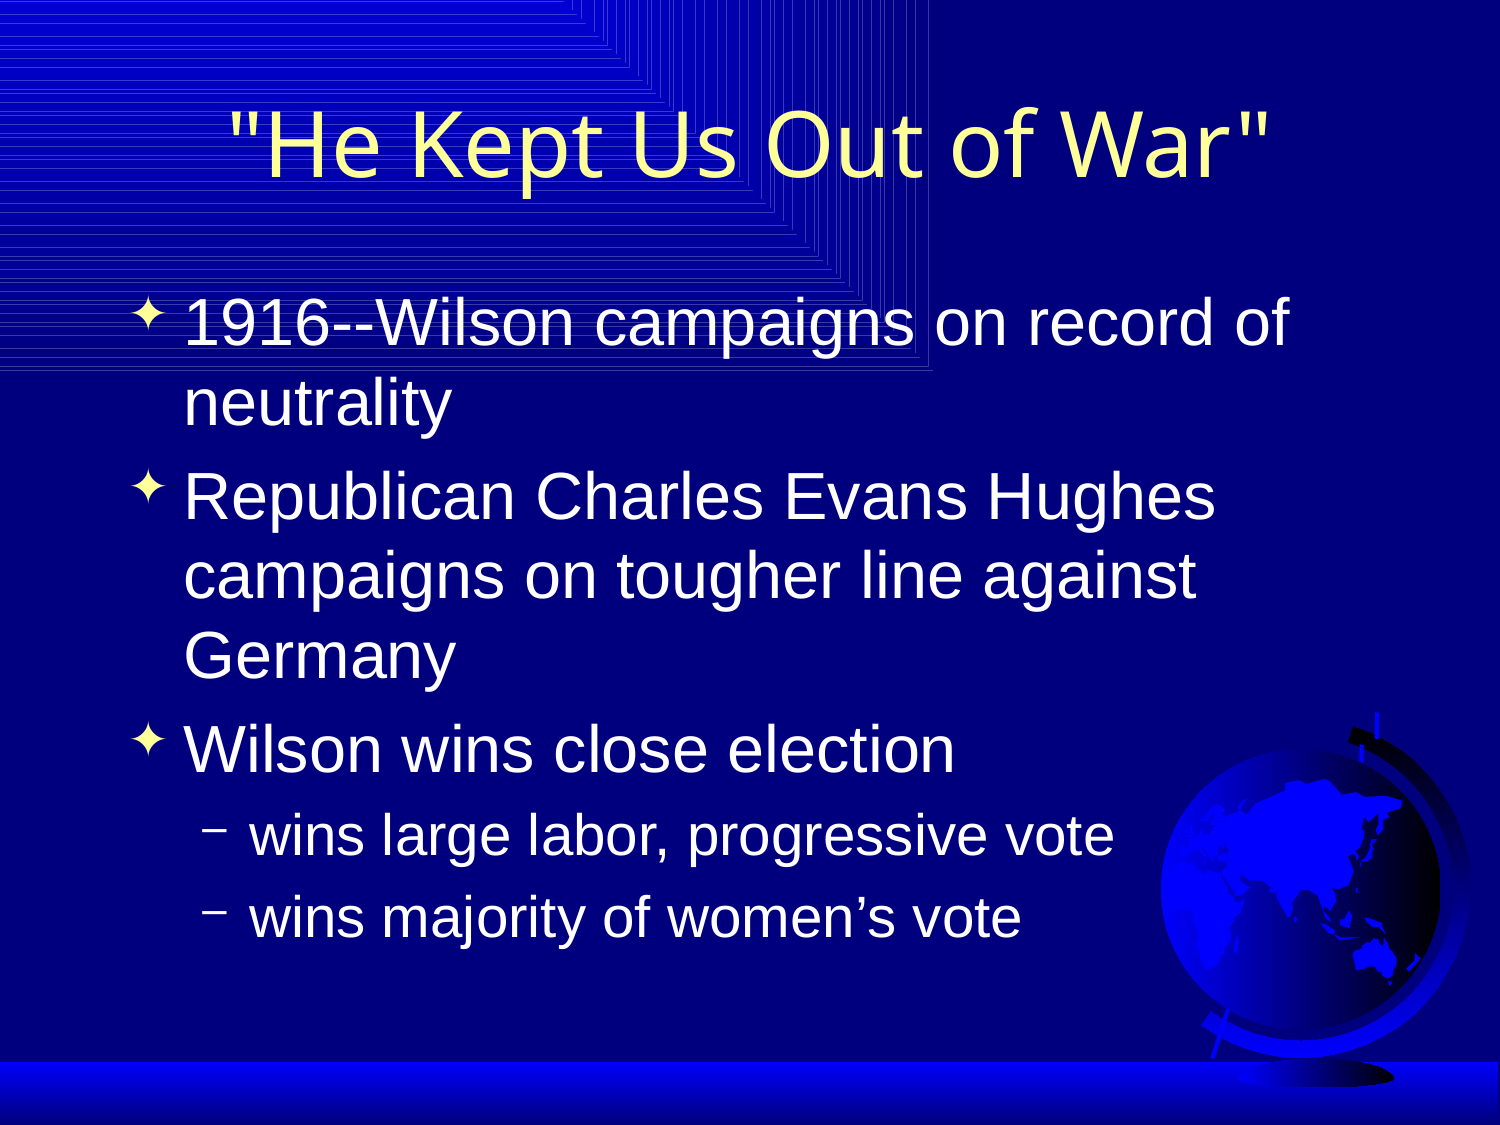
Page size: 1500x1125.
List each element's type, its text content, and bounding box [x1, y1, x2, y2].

title "He Kept Us Out of War" [111, 46, 1388, 235]
list 1916--Wilson campaigns on record of neutrality Republican Charles Evans Hughes campaigns on tougher line against Germany Wilson wins close election wins large labor, progressive vote wins majority of women’s vote [111, 271, 1388, 1125]
